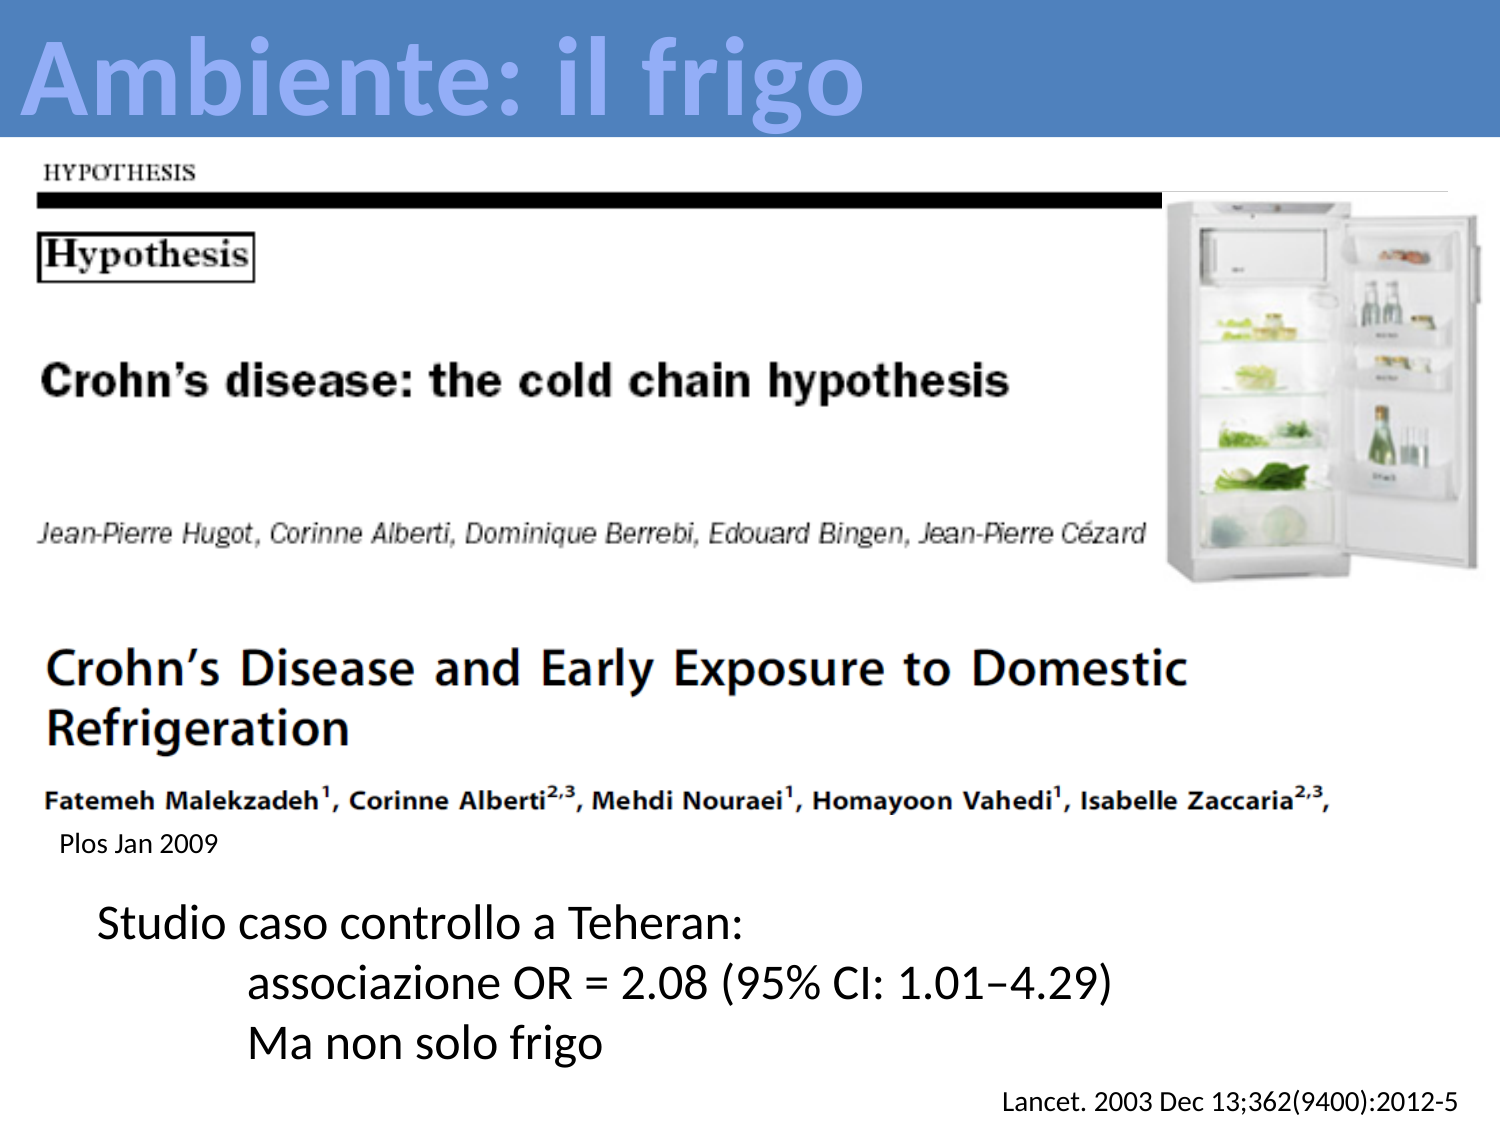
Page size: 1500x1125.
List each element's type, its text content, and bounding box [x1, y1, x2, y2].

text_box [1081, 0, 1500, 139]
picture [32, 642, 1362, 815]
text_box Plos Jan 2009 [44, 823, 234, 868]
text_box [0, 0, 5, 139]
picture [32, 151, 1491, 591]
text_box Studio caso controllo a Teheran: associazione OR = 2.08 (95% CI: 1.01–4.29) Ma non solo frigo [82, 882, 1140, 1078]
text_box Ambiente: il frigo [5, 0, 1081, 146]
text_box Lancet. 2003 Dec 13;362(9400):2012-5 [987, 1074, 1475, 1125]
